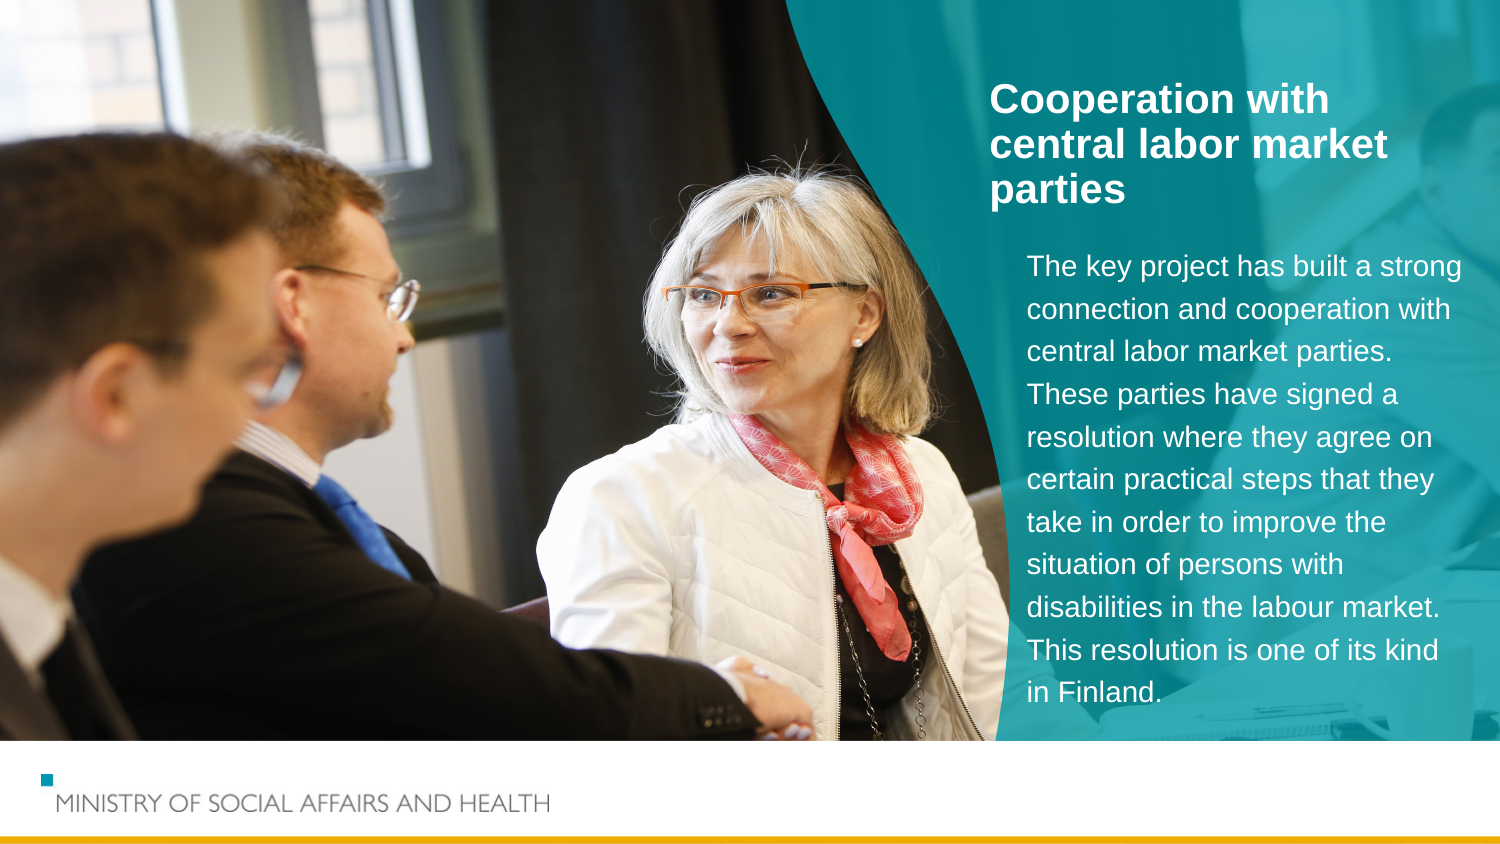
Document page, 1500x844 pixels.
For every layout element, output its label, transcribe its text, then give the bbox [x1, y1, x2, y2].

list The key project has built a strong connection and cooperation with central labor market parties. These parties have signed a resolution where they agree on certain practical steps that they take in order to improve the situation of persons with disabilities in the labour market. This resolution is one of its kind in Finland. [1011, 232, 1483, 729]
title Cooperation with central labor market parties [974, 32, 1447, 220]
text_box [785, 0, 1500, 741]
picture [0, 0, 1009, 740]
picture [41, 774, 549, 812]
